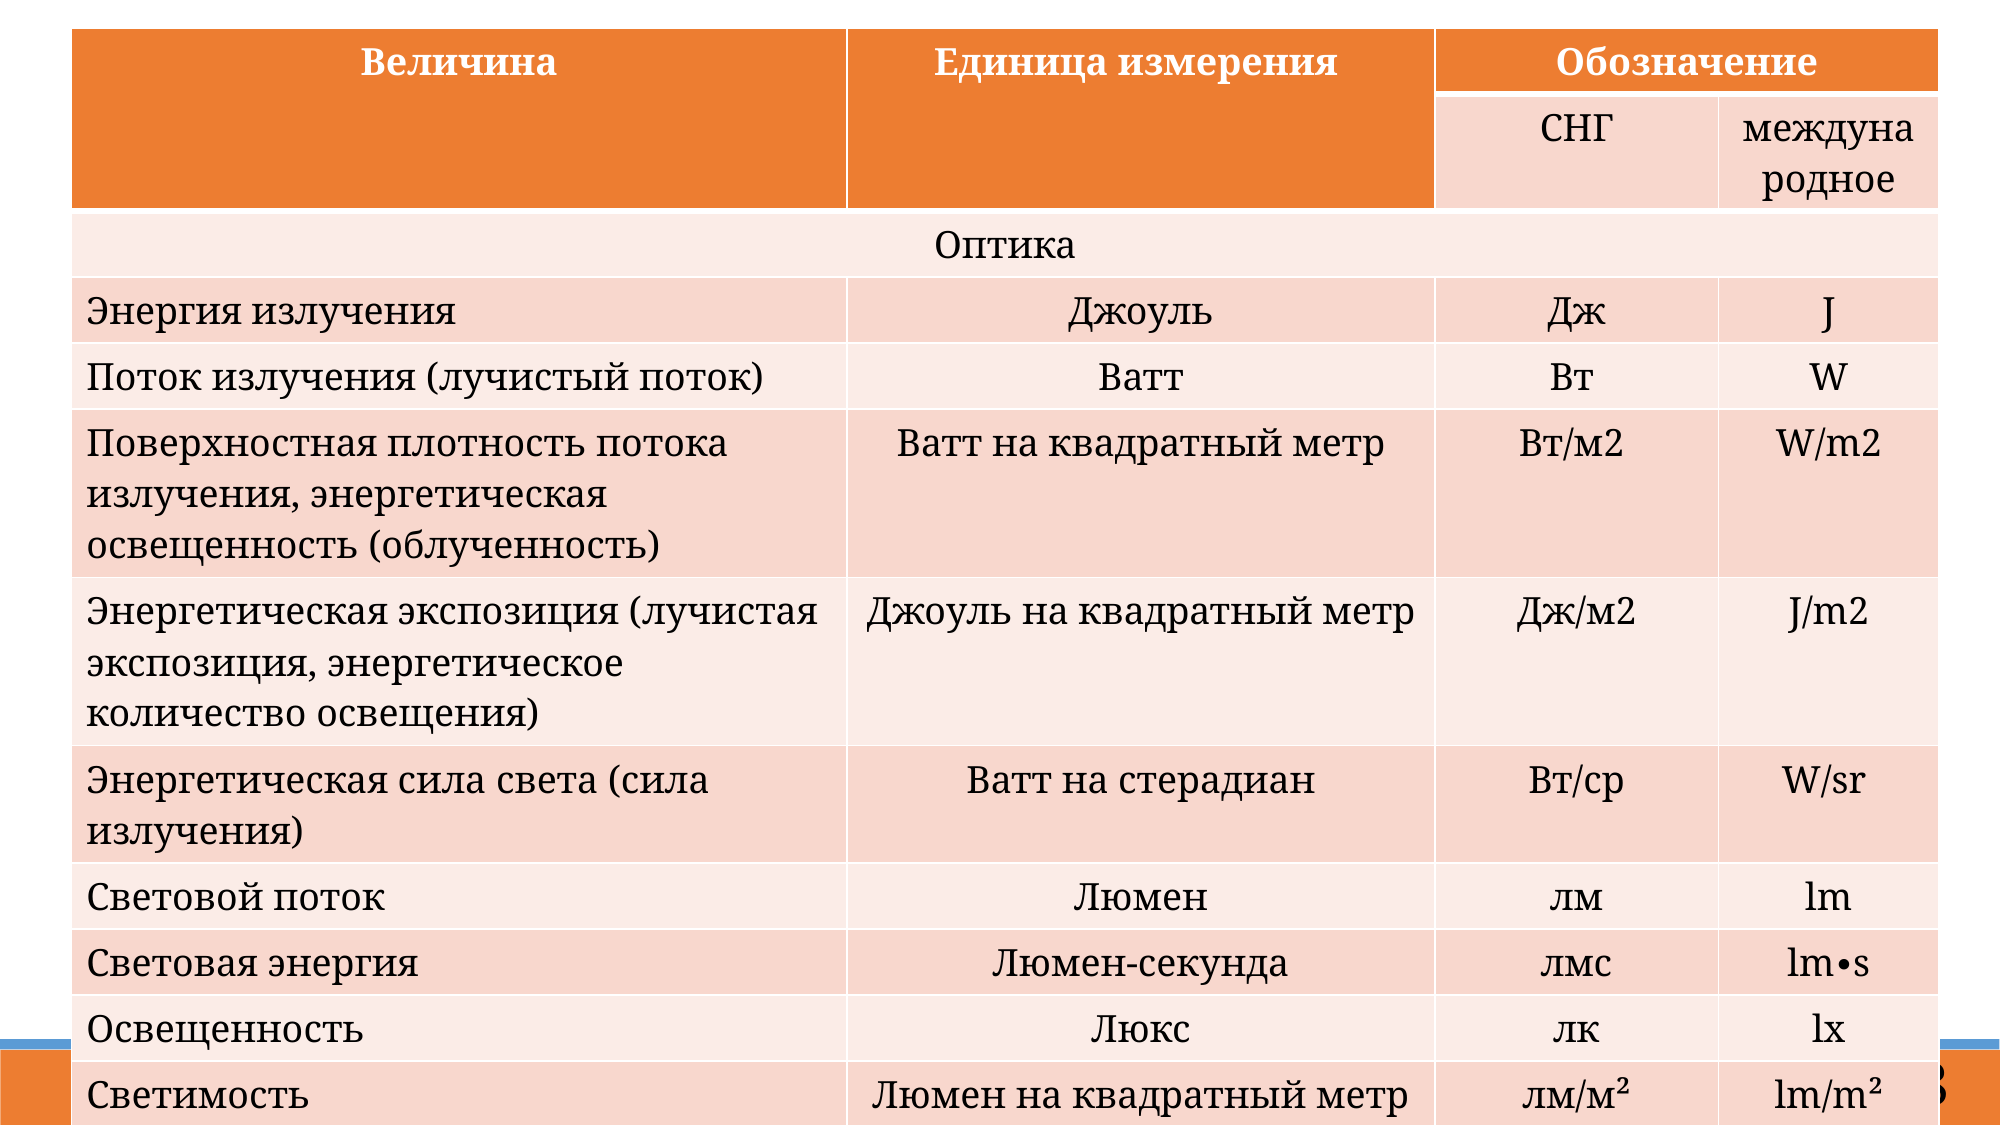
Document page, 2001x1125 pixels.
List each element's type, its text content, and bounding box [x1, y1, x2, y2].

text_box 8 [1940, 1037, 1977, 1125]
